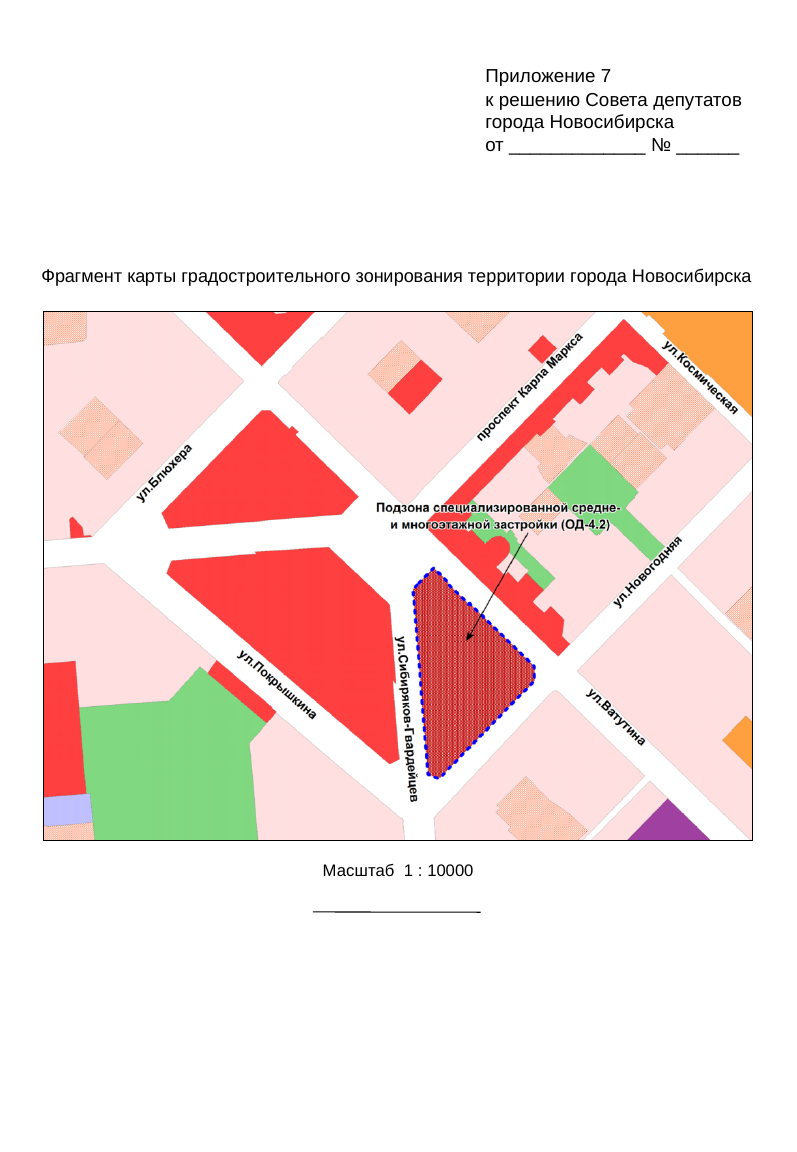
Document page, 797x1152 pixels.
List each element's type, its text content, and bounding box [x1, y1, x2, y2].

text_box к решению Совета депутатов города Новосибирска от _____________ № ______ [485, 87, 753, 155]
text_box Масштаб 1 : 10000 [49, 859, 747, 880]
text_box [40, 265, 755, 288]
text_box Приложение 7 [485, 63, 673, 87]
picture [43, 310, 754, 841]
